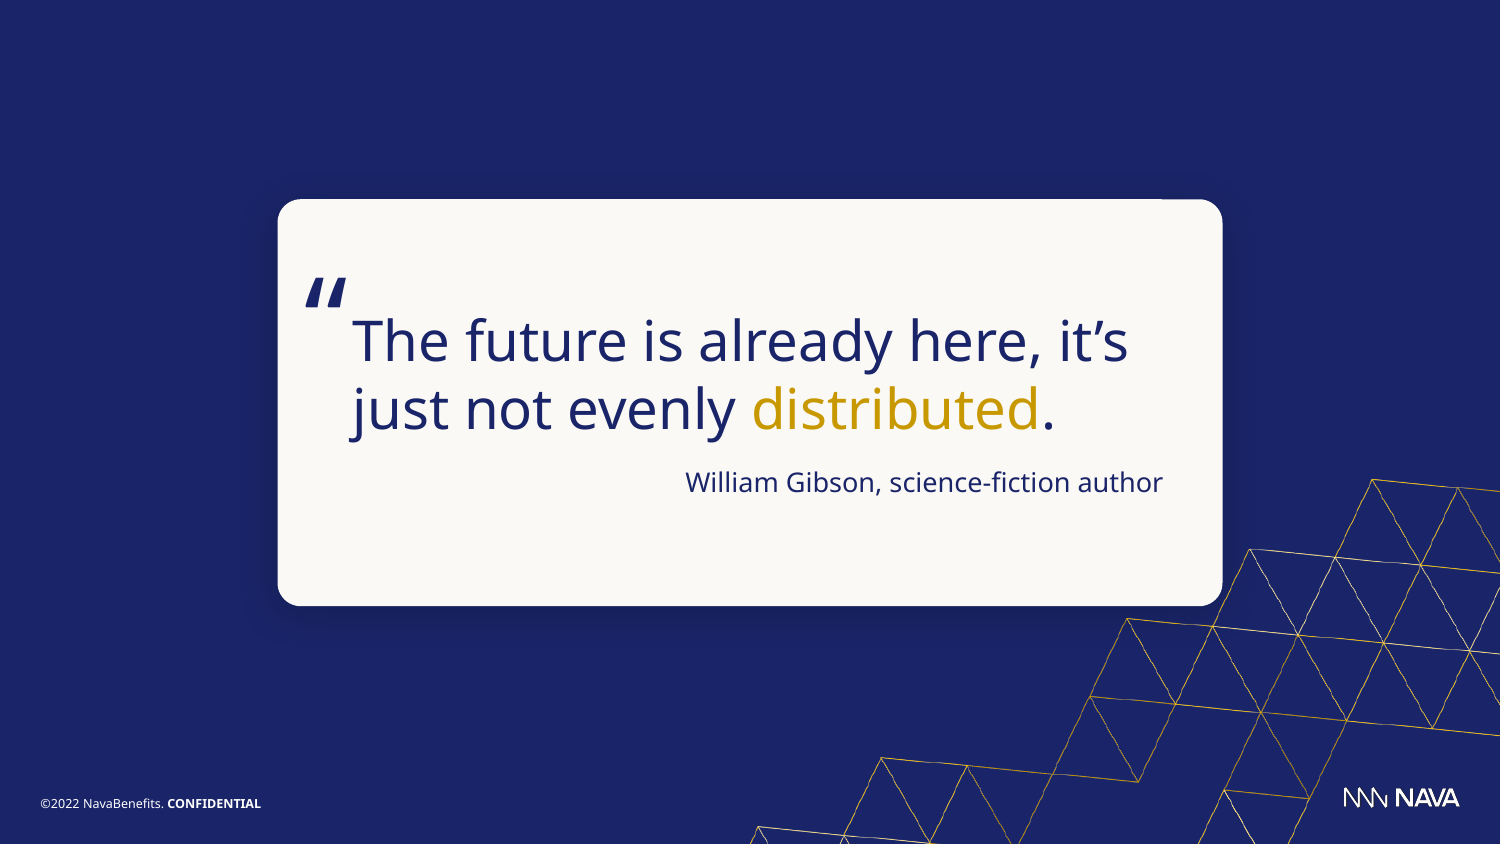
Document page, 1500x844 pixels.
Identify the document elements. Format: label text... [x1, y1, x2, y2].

text_box The future is already here, it’s just not evenly distributed. William Gibson, science-fiction author [337, 290, 1186, 513]
picture [607, 313, 1500, 844]
text_box [277, 402, 638, 607]
text_box “ [277, 230, 375, 402]
text_box [277, 199, 1223, 475]
